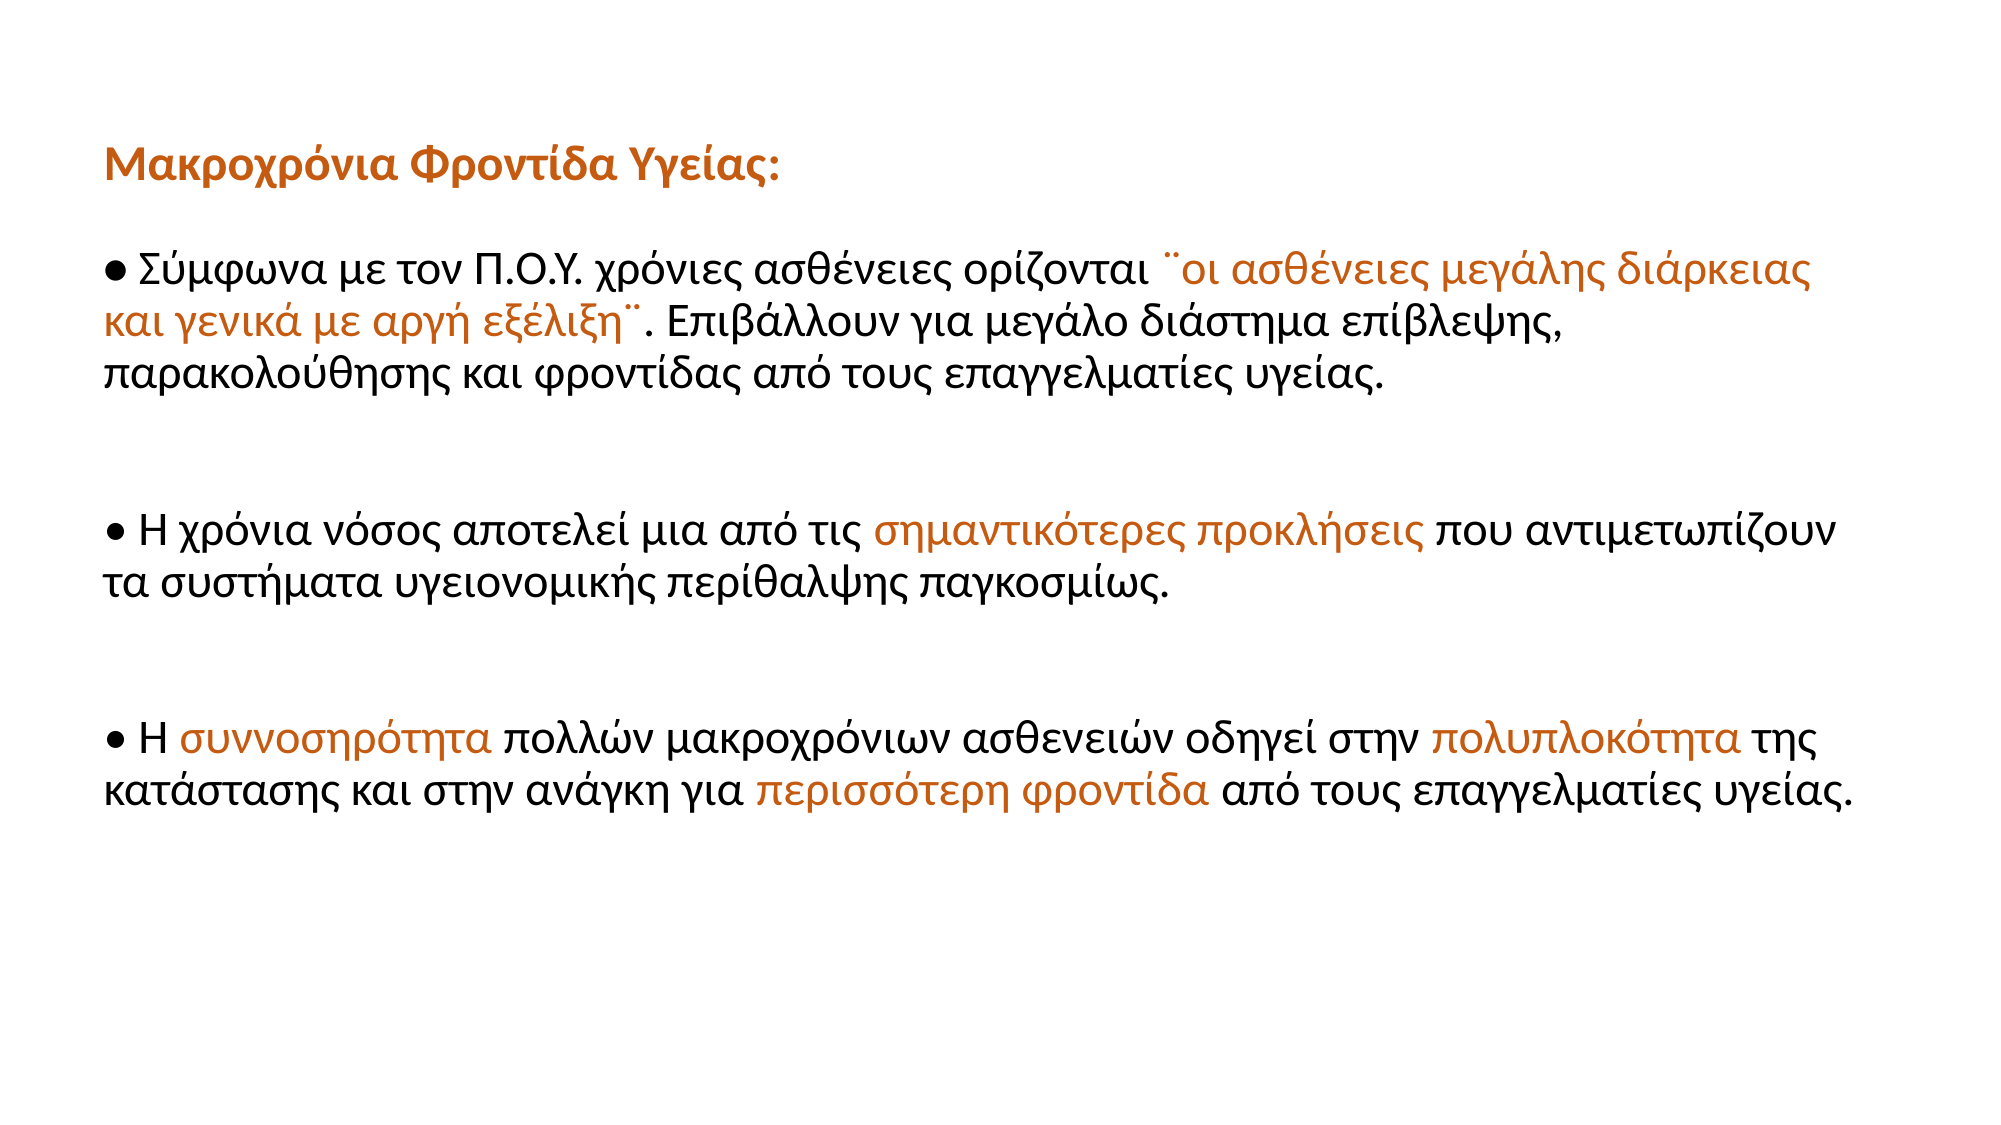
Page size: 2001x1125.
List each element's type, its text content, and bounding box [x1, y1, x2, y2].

title Μακροχρόνια Φροντίδα Υγείας: • Σύμφωνα με τον Π.Ο.Υ. χρόνιες ασθένειες ορίζονται ¨οι ασθένειες μεγάλης διάρκειας και γενικά με αργή εξέλιξη¨. Επιβάλλουν για μεγάλο διάστημα επίβλεψης, παρακολούθησης και φροντίδας από τους επαγγελματίες υγείας. • Η χρόνια νόσος αποτελεί μια από τις σημαντικότερες προκλήσεις που αντιμετωπίζουν τα συστήματα υγειονομικής περίθαλψης παγκοσμίως. • Η συννοσηρότητα πολλών μακροχρόνιων ασθενειών οδηγεί στην πολυπλοκότητα της κατάστασης και στην ανάγκη για περισσότερη φροντίδα από τους επαγγελματίες υγείας. [88, 123, 1895, 1003]
